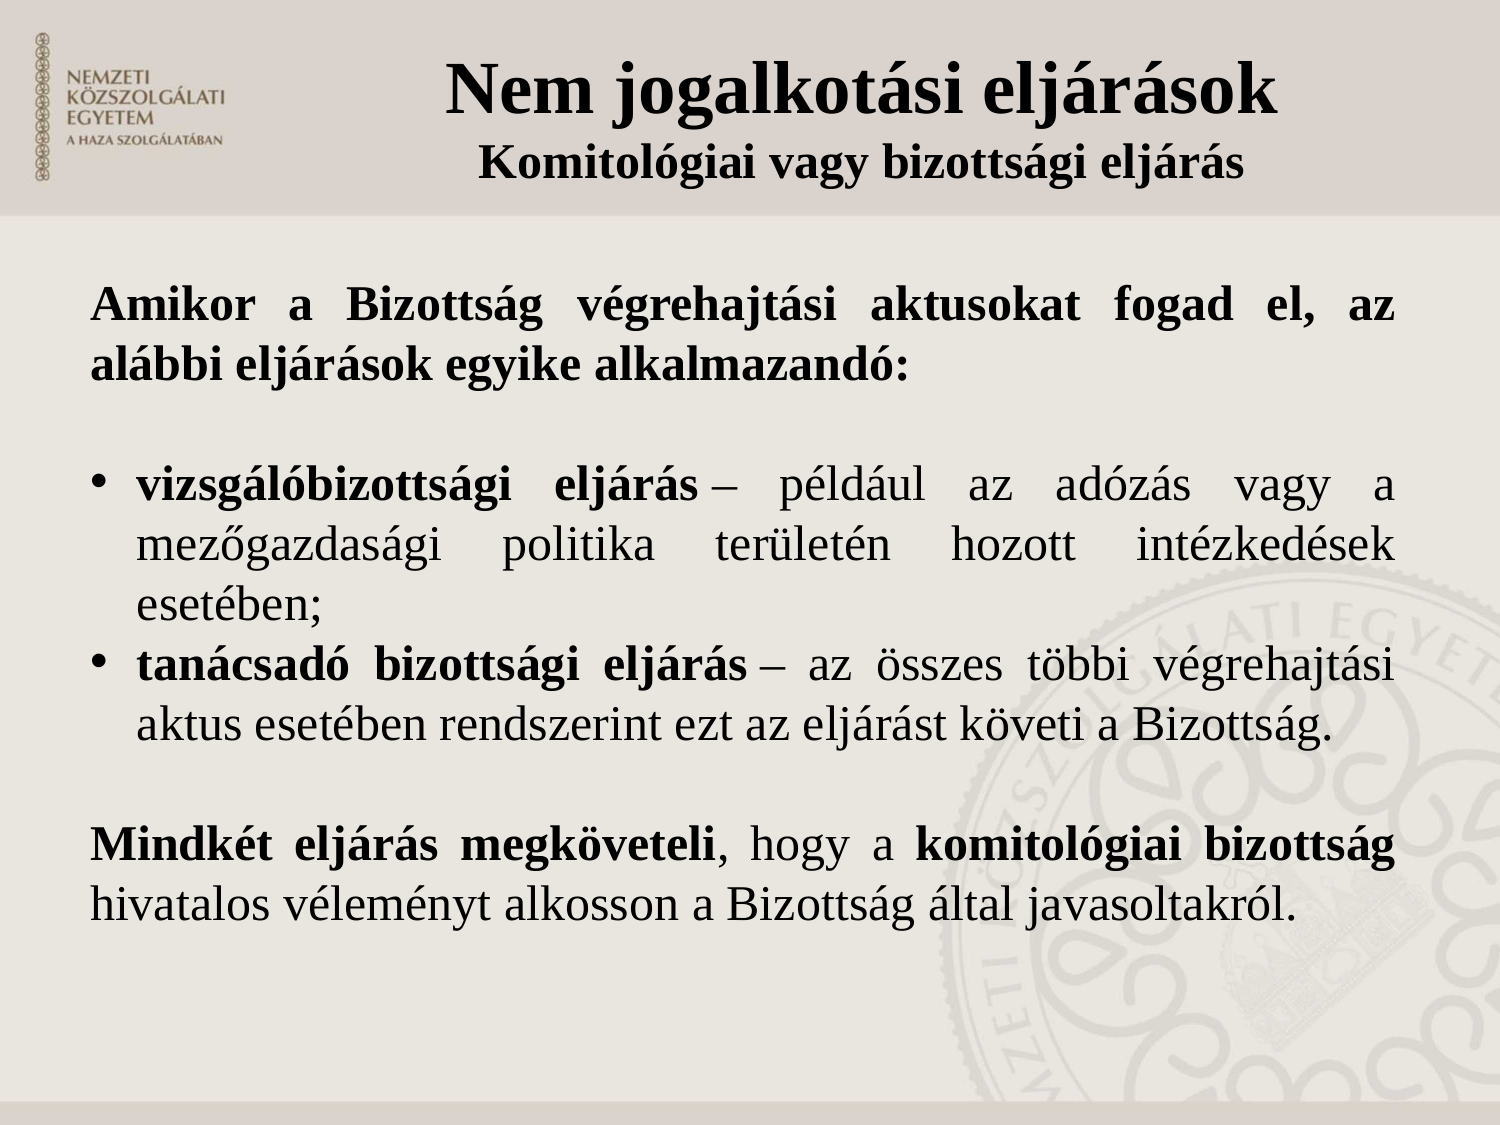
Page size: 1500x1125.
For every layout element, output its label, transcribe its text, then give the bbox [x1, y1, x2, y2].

text_box Nem jogalkotási eljárások Komitológiai vagy bizottsági eljárás [312, 30, 1412, 196]
picture [0, 0, 1500, 1125]
list Amikor a Bizottság végrehajtási aktusokat fogad el, az alábbi eljárások egyike alkalmazandó: vizsgálóbizottsági eljárás – például az adózás vagy a mezőgazdasági politika területén hozott intézkedések esetében; tanácsadó bizottsági eljárás – az összes többi végrehajtási aktus esetében rendszerint ezt az eljárást követi a Bizottság. Mindkét eljárás megköveteli, hogy a komitológiai bizottság hivatalos véleményt alkosson a Bizottság által javasoltakról. [75, 262, 1412, 1083]
